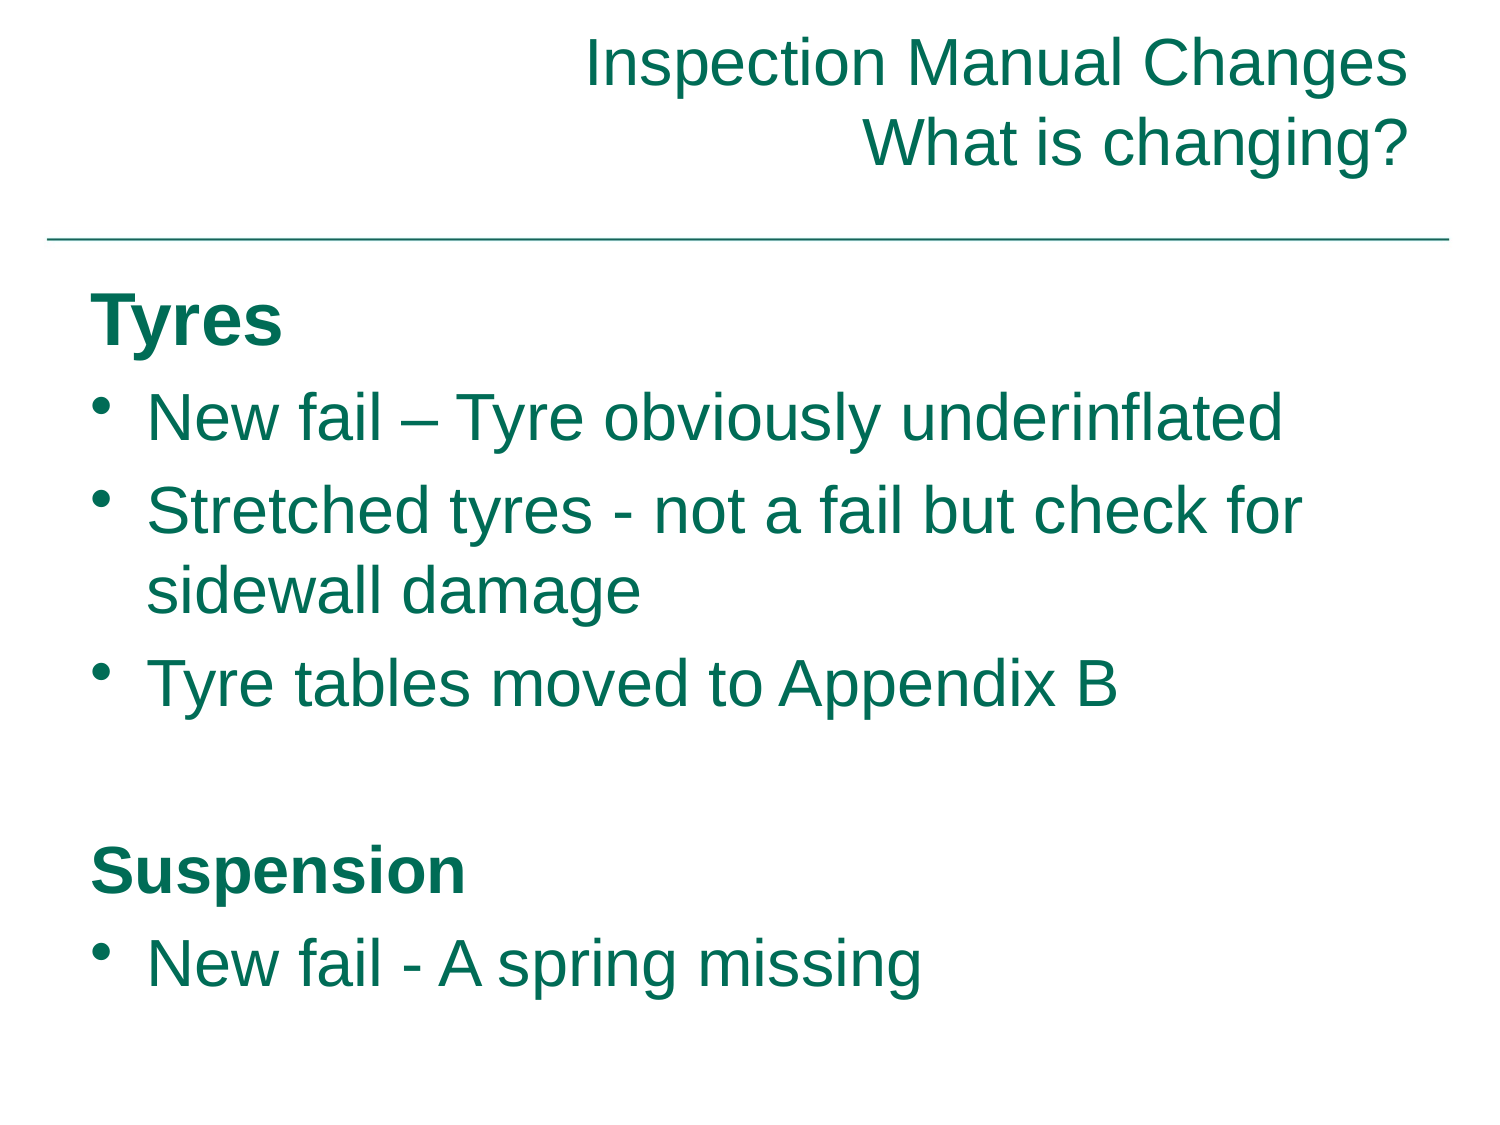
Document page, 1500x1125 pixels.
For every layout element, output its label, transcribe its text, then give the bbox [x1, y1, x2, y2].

list Tyres New fail – Tyre obviously underinflated Stretched tyres - not a fail but check for sidewall damage Tyre tables moved to Appendix B Suspension New fail - A spring missing [75, 262, 1425, 1005]
picture [0, 225, 1500, 256]
title Inspection Manual Changes What is changing? [348, 45, 1425, 233]
